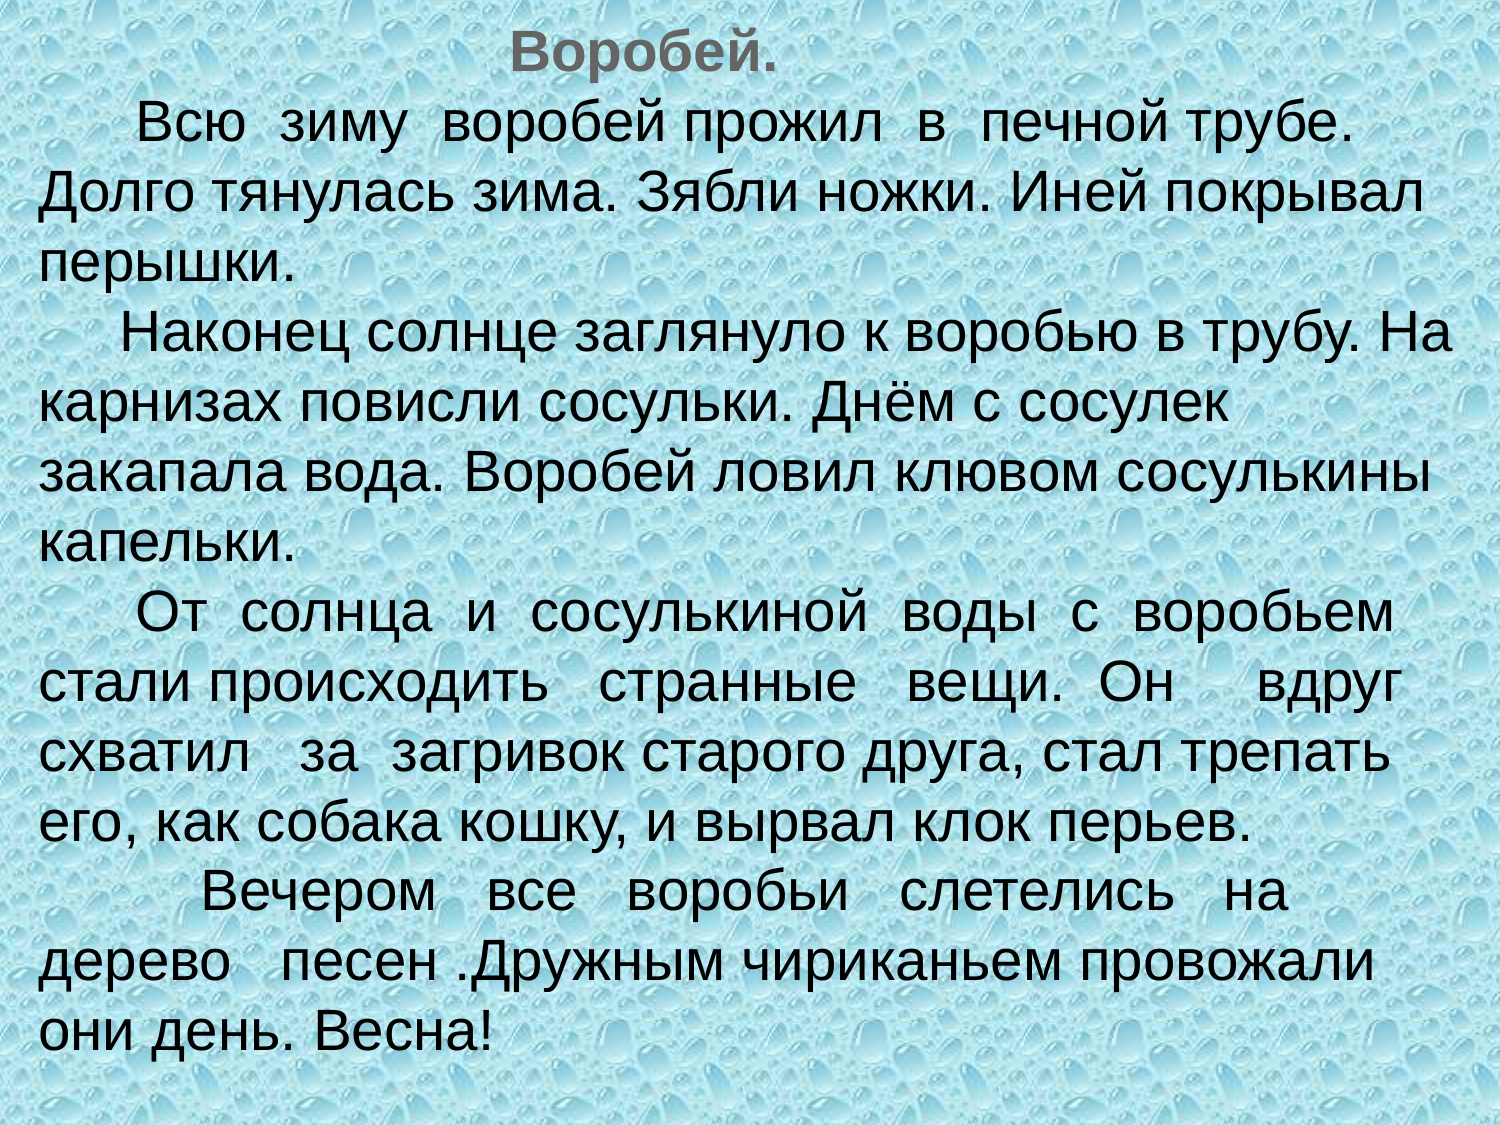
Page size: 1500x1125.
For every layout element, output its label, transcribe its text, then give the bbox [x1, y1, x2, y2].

text_box Воробей. Всю зиму воробей прожил в печной трубе. Долго тянулась зима. Зябли ножки. Иней покрывал перышки. Наконец солнце заглянуло к воробью в трубу. На карнизах повисли сосульки. Днём с сосулек закапала вода. Воробей ловил клювом сосулькины капельки. От солнца и сосулькиной воды с воробьем стали происходить странные вещи. Он вдруг схватил за загривок старого друга, стал трепать его, как собака кошку, и вырвал клок перьев. Вечером все воробьи слетелись на дерево песен .Дружным чириканьем провожали они день. Весна! [23, 5, 1477, 1070]
picture [0, 0, 1500, 1125]
